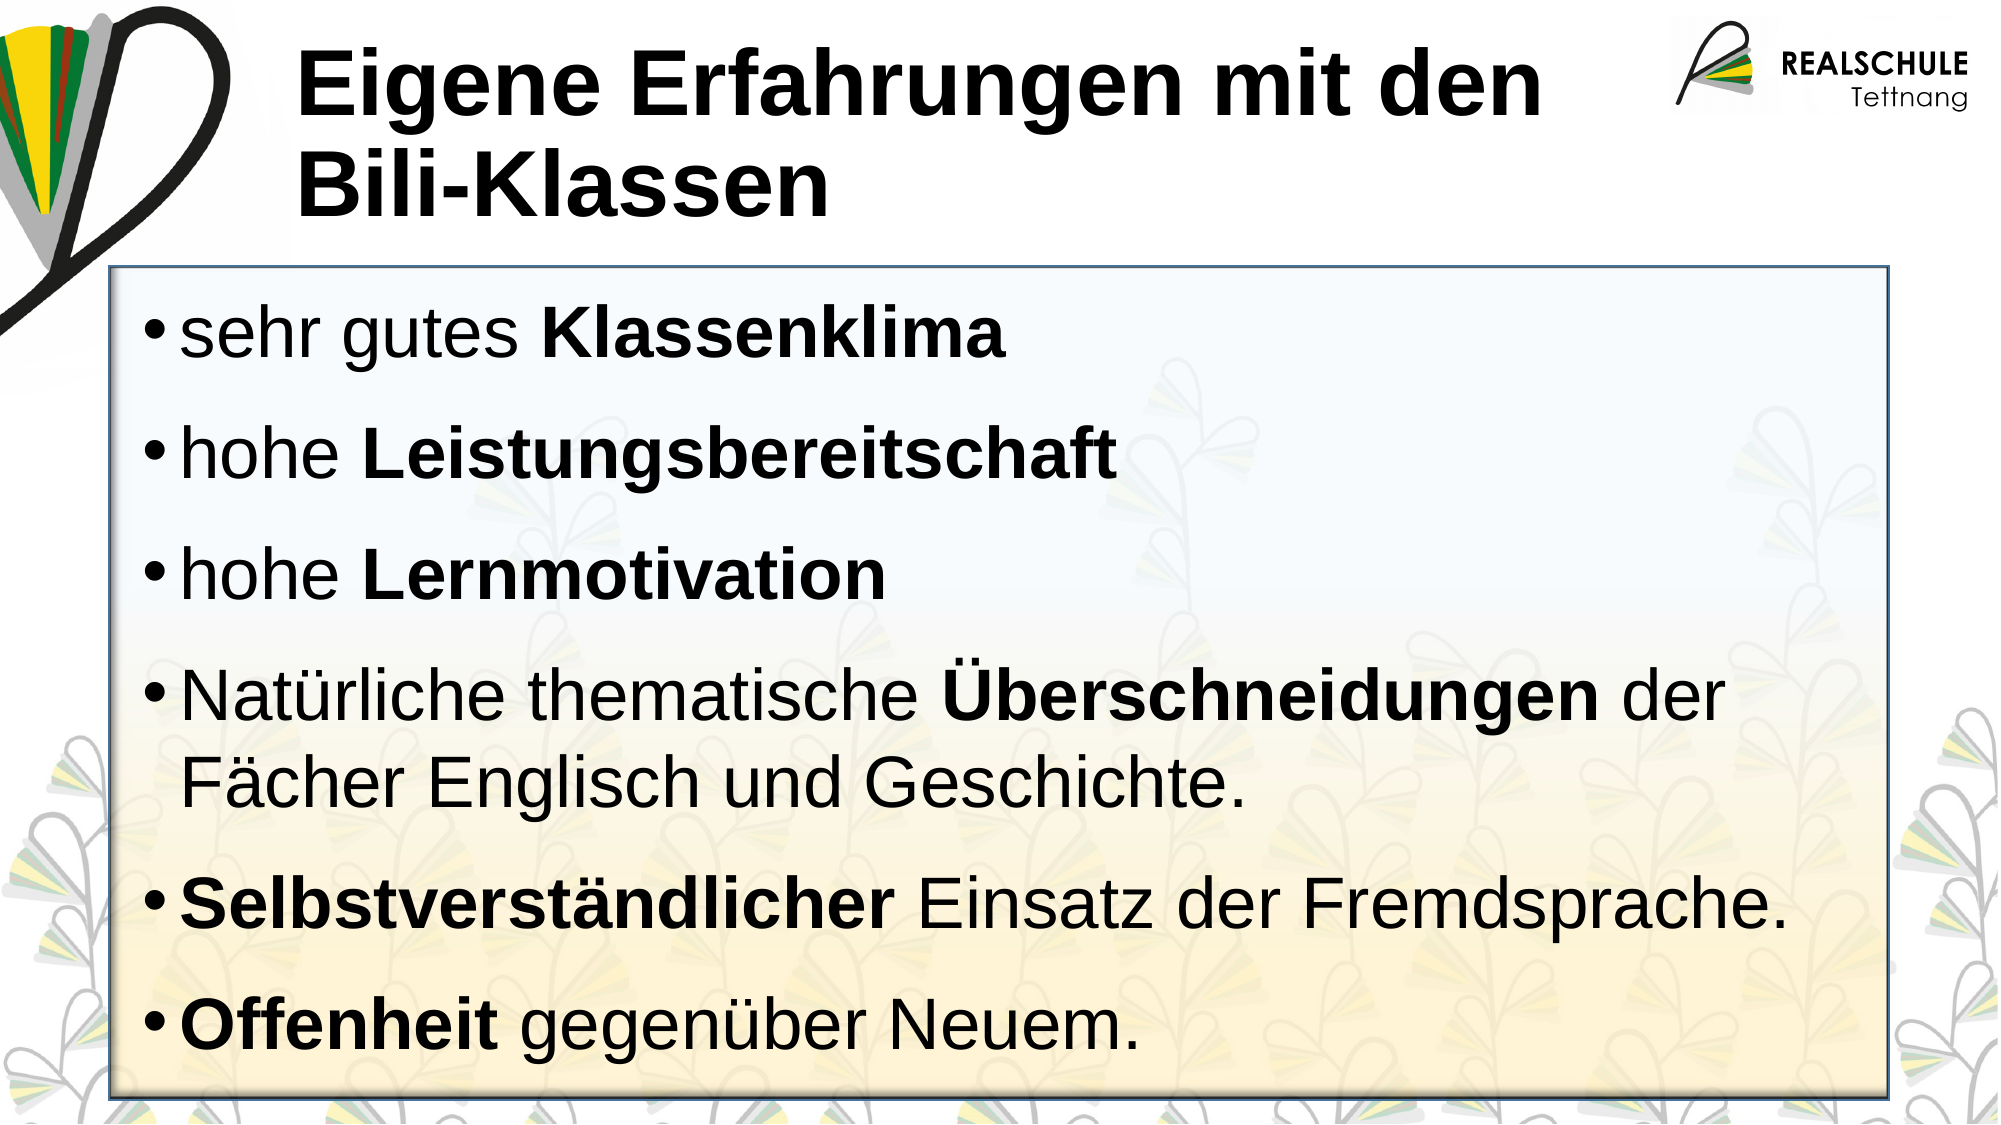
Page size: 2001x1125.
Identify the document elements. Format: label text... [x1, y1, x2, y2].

picture [0, 0, 1998, 1124]
title Eigene Erfahrungen mit den Bili-Klassen [280, 38, 1635, 233]
list sehr gutes Klassenklima hohe Leistungsbereitschaft hohe Lernmotivation Natürliche thematische Überschneidungen der Fächer Englisch und Geschichte. Selbstverständlicher Einsatz der Fremdsprache. Offenheit gegenüber Neuem. [126, 276, 1877, 1086]
